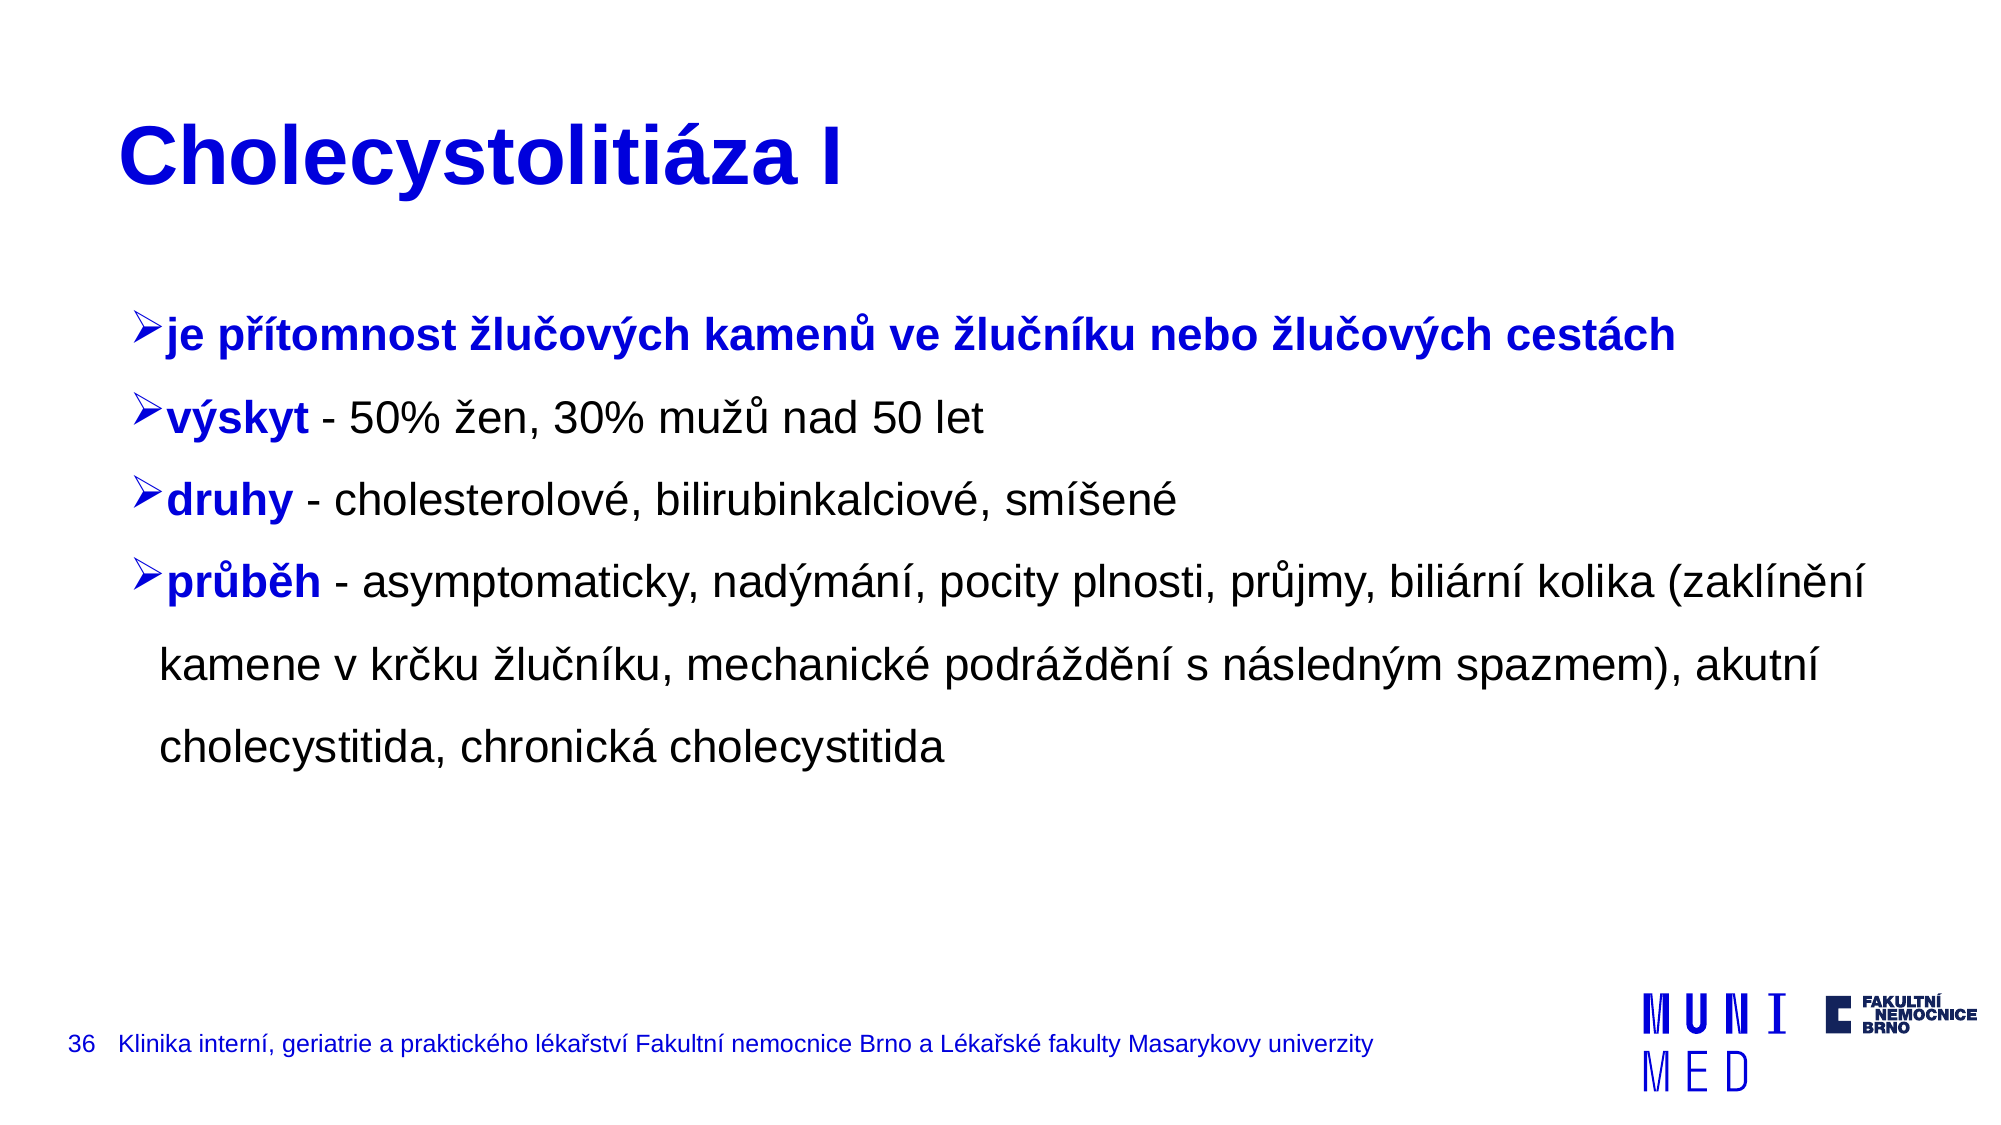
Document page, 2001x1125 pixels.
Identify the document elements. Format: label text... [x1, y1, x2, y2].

footer Klinika interní, geriatrie a praktického lékařství Fakultní nemocnice Brno a Lékařské fakulty Masarykovy univerzity [118, 1021, 1418, 1063]
list je přítomnost žlučových kamenů ve žlučníku nebo žlučových cestách výskyt - 50% žen, 30% mužů nad 50 let druhy - cholesterolové, bilirubinkalciové, smíšené průběh - asymptomaticky, nadýmání, pocity plnosti, průjmy, biliární kolika (zaklínění kamene v krčku žlučníku, mechanické podráždění s následným spazmem), akutní cholecystitida, chronická cholecystitida [118, 277, 1883, 957]
slide_number 36 [67, 1021, 110, 1063]
title Cholecystolitiáza I [118, 118, 1883, 193]
